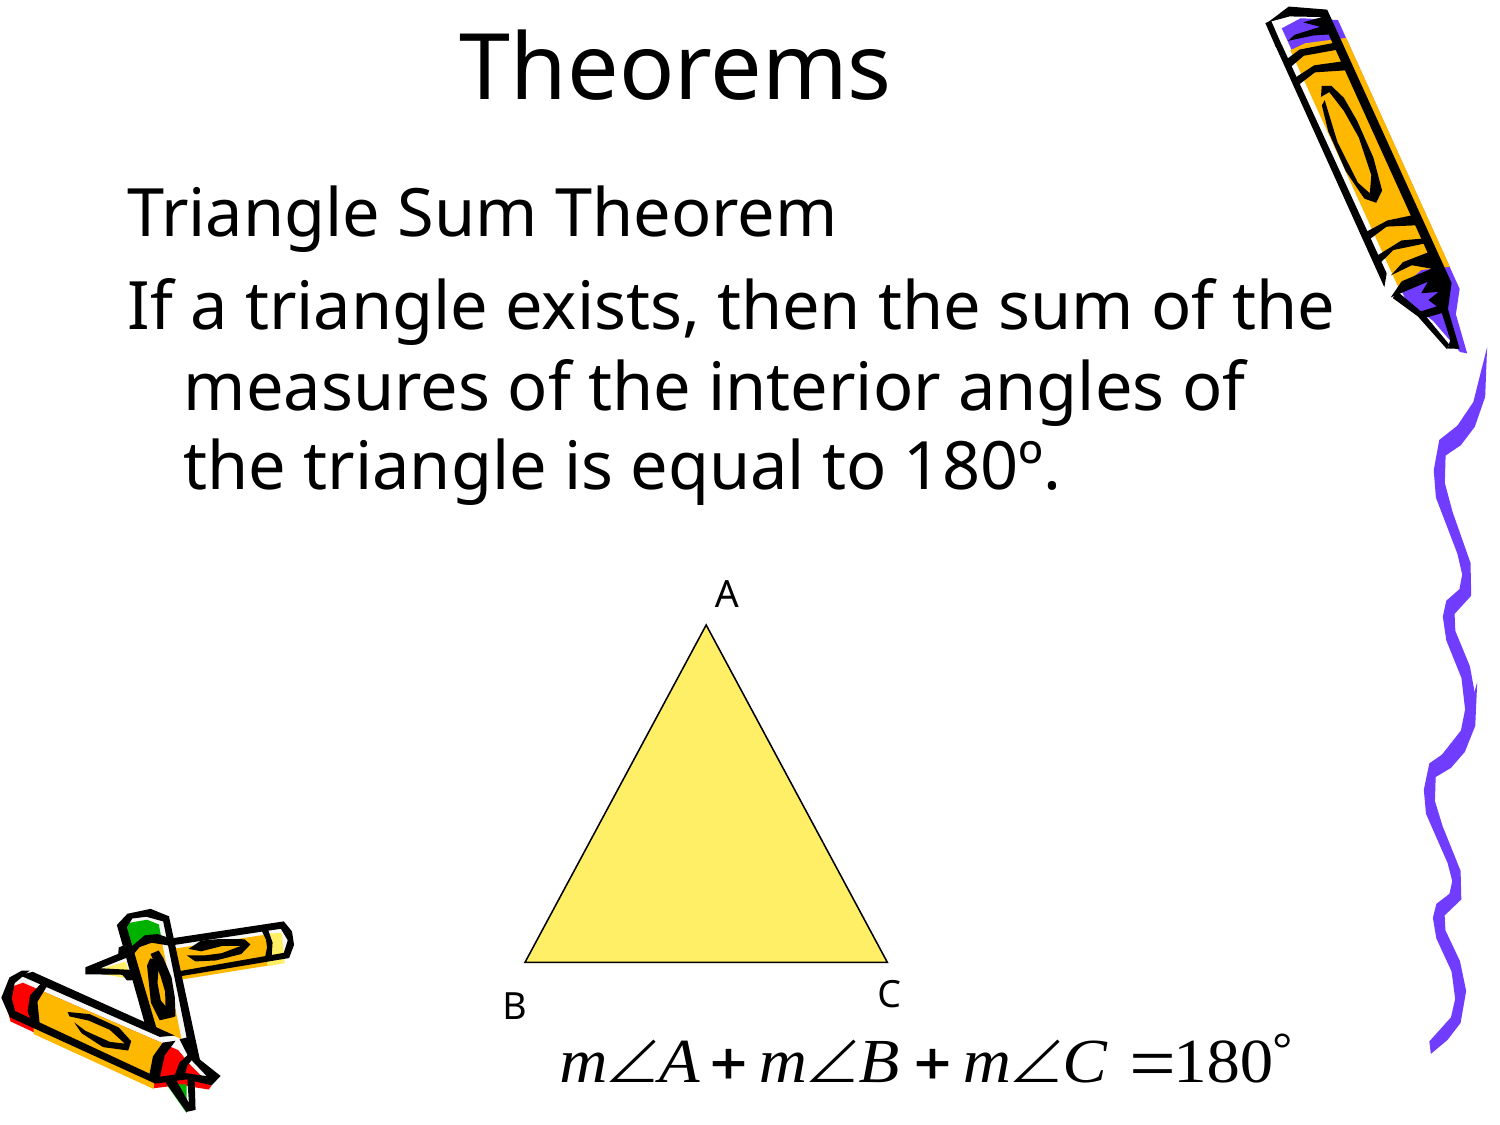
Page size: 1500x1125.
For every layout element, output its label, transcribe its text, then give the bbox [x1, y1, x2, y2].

list Triangle Sum Theorem If a triangle exists, then the sum of the measures of the interior angles of the triangle is equal to 180º. [112, 162, 1375, 900]
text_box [549, 1024, 1313, 1099]
title Theorems [112, 24, 1240, 125]
text_box C [862, 962, 975, 1023]
text_box A [699, 562, 813, 623]
text_box [524, 624, 888, 963]
text_box B [487, 974, 600, 1035]
